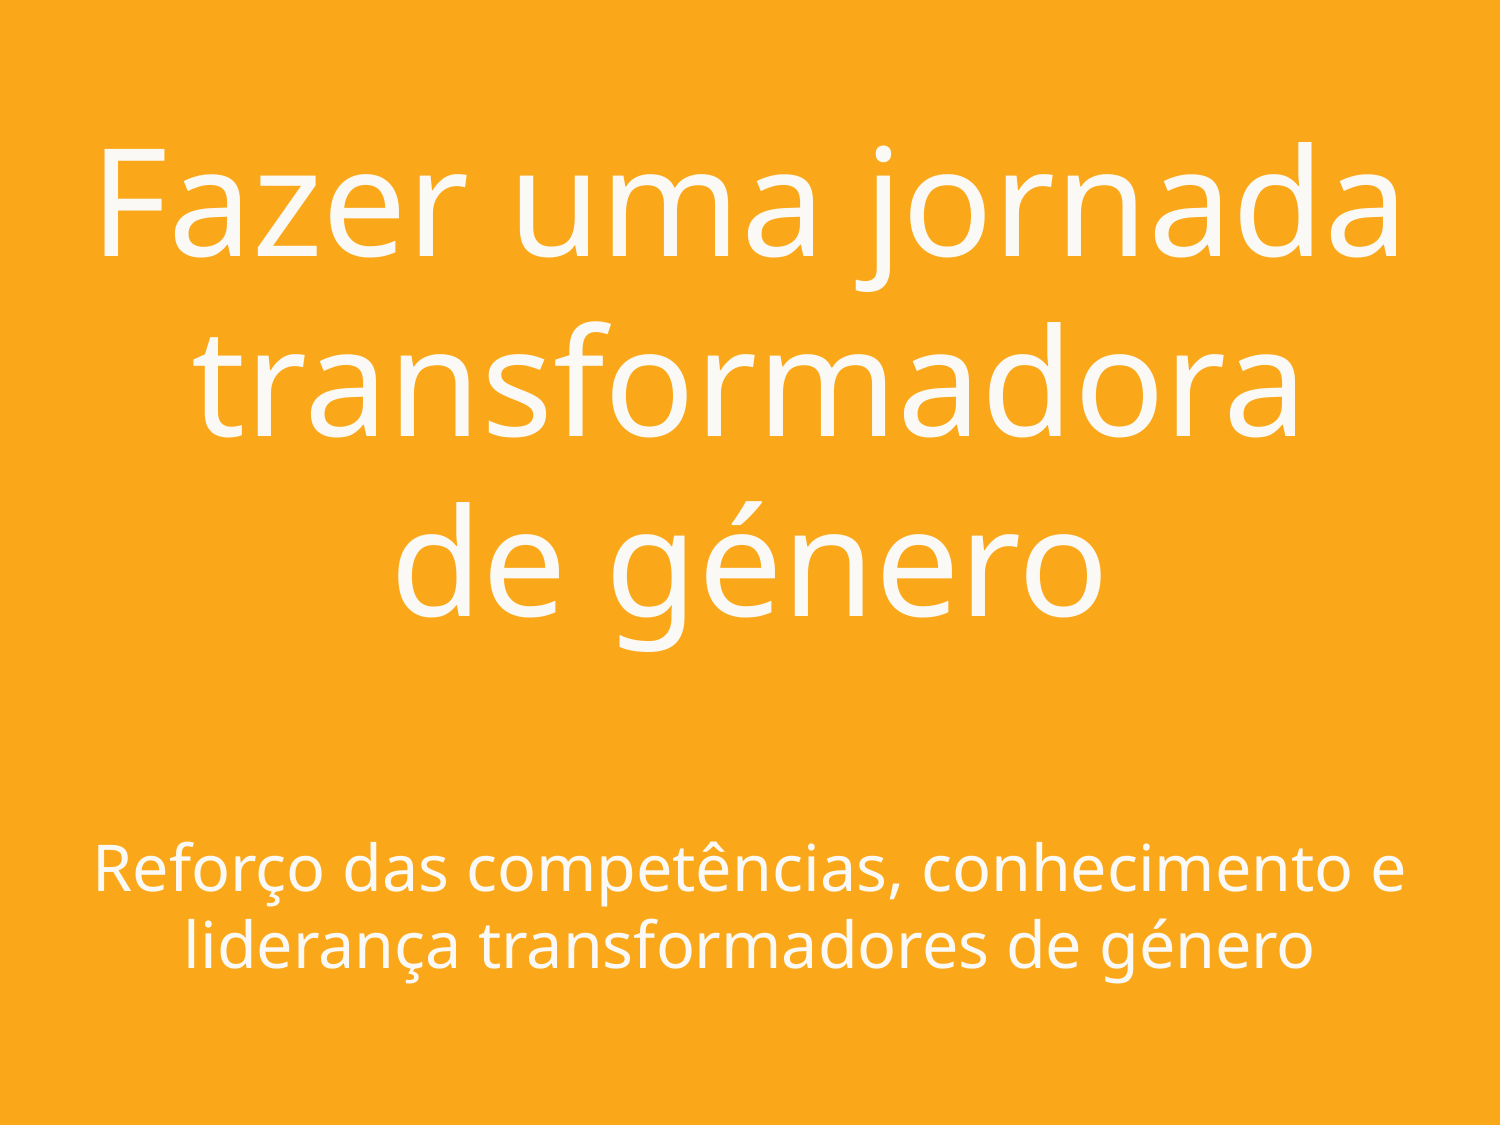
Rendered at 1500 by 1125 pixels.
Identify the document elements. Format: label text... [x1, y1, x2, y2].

title Fazer uma jornada transformadora de género Reforço das competências, conhecimento e liderança transformadores de género [75, 66, 1425, 1022]
